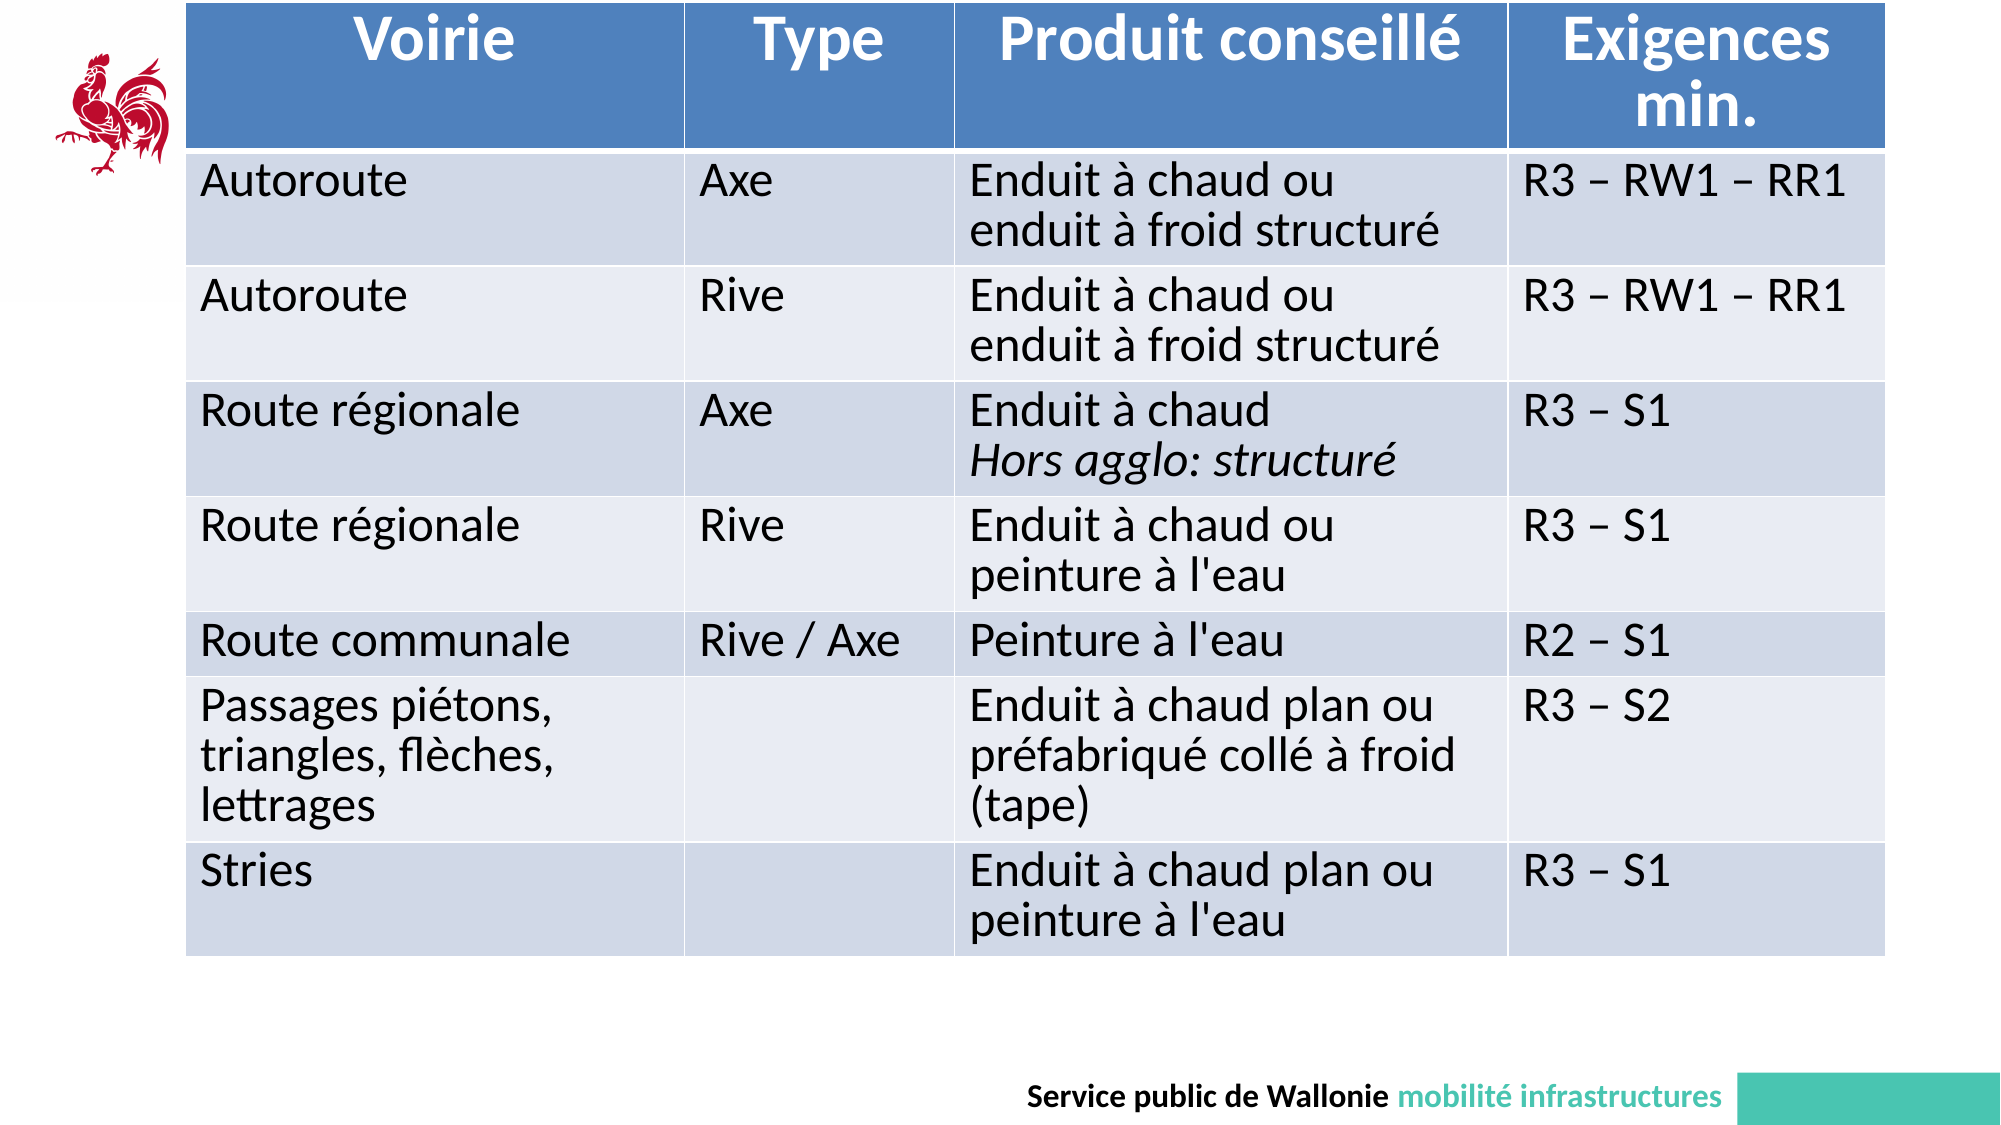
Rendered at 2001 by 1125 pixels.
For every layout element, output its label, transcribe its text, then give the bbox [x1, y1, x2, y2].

table_cell R3 – S1 [1509, 497, 1885, 611]
table_header Exigences min. [1509, 3, 1885, 148]
table_cell Enduit à chaud Hors agglo: structuré [955, 382, 1507, 496]
table_cell Rive / Axe [685, 612, 954, 676]
table_cell [685, 677, 954, 841]
table_cell R2 – S1 [1509, 612, 1885, 676]
table_cell Route communale [186, 612, 684, 676]
table_cell Peinture à l'eau [955, 612, 1507, 676]
table_cell R3 – RW1 – RR1 [1509, 267, 1885, 380]
table_cell Rive [685, 267, 954, 380]
table_cell Autoroute [186, 154, 684, 265]
table_cell Enduit à chaud plan ou peinture à l'eau [955, 843, 1507, 956]
table_cell R3 – RW1 – RR1 [1509, 154, 1885, 265]
table_cell Axe [685, 382, 954, 496]
table_header Produit conseillé [955, 3, 1507, 148]
table_cell Passages piétons, triangles, flèches, lettrages [186, 677, 684, 841]
table_cell Autoroute [186, 267, 684, 380]
table_cell Rive [685, 497, 954, 611]
table_cell Axe [685, 154, 954, 265]
table_cell Enduit à chaud plan ou préfabriqué collé à froid (tape) [955, 677, 1507, 841]
table_cell R3 – S1 [1509, 843, 1885, 956]
table_cell [685, 843, 954, 956]
table_cell Enduit à chaud ou peinture à l'eau [955, 497, 1507, 611]
table_cell Route régionale [186, 497, 684, 611]
table_header Type [685, 3, 954, 148]
table_cell Stries [186, 843, 684, 956]
table_cell Enduit à chaud ou enduit à froid structuré [955, 154, 1507, 265]
table_cell R3 – S2 [1509, 677, 1885, 841]
picture [0, 0, 960, 302]
table_cell Enduit à chaud ou enduit à froid structuré [955, 267, 1507, 380]
table_header Voirie [186, 3, 684, 148]
table_cell Route régionale [186, 382, 684, 496]
table_cell R3 – S1 [1509, 382, 1885, 496]
